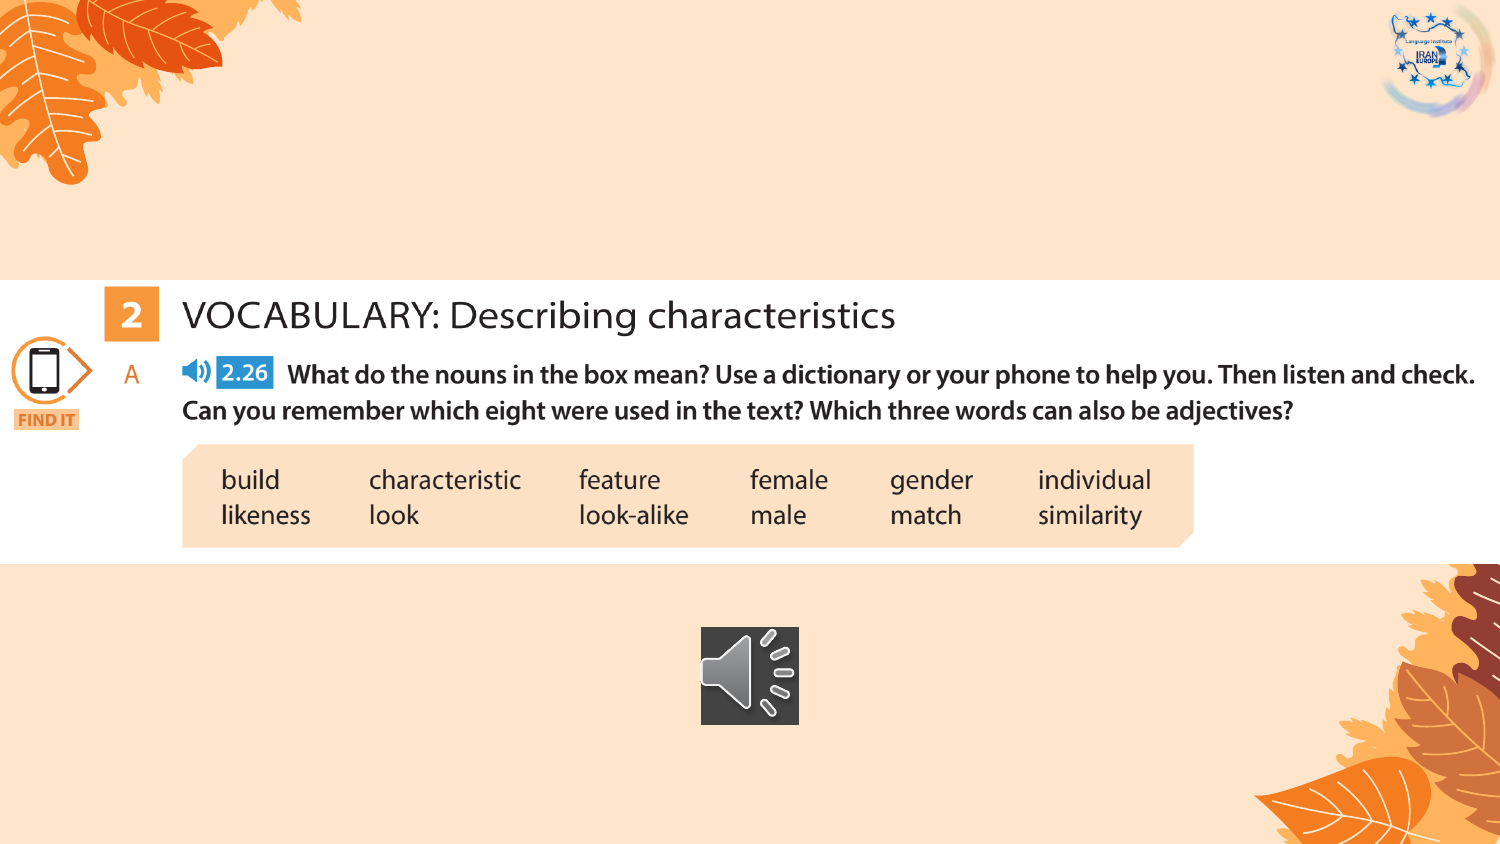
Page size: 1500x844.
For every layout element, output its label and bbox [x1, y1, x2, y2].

picture [699, 625, 801, 726]
picture [1375, 0, 1500, 122]
picture [0, 280, 1500, 564]
